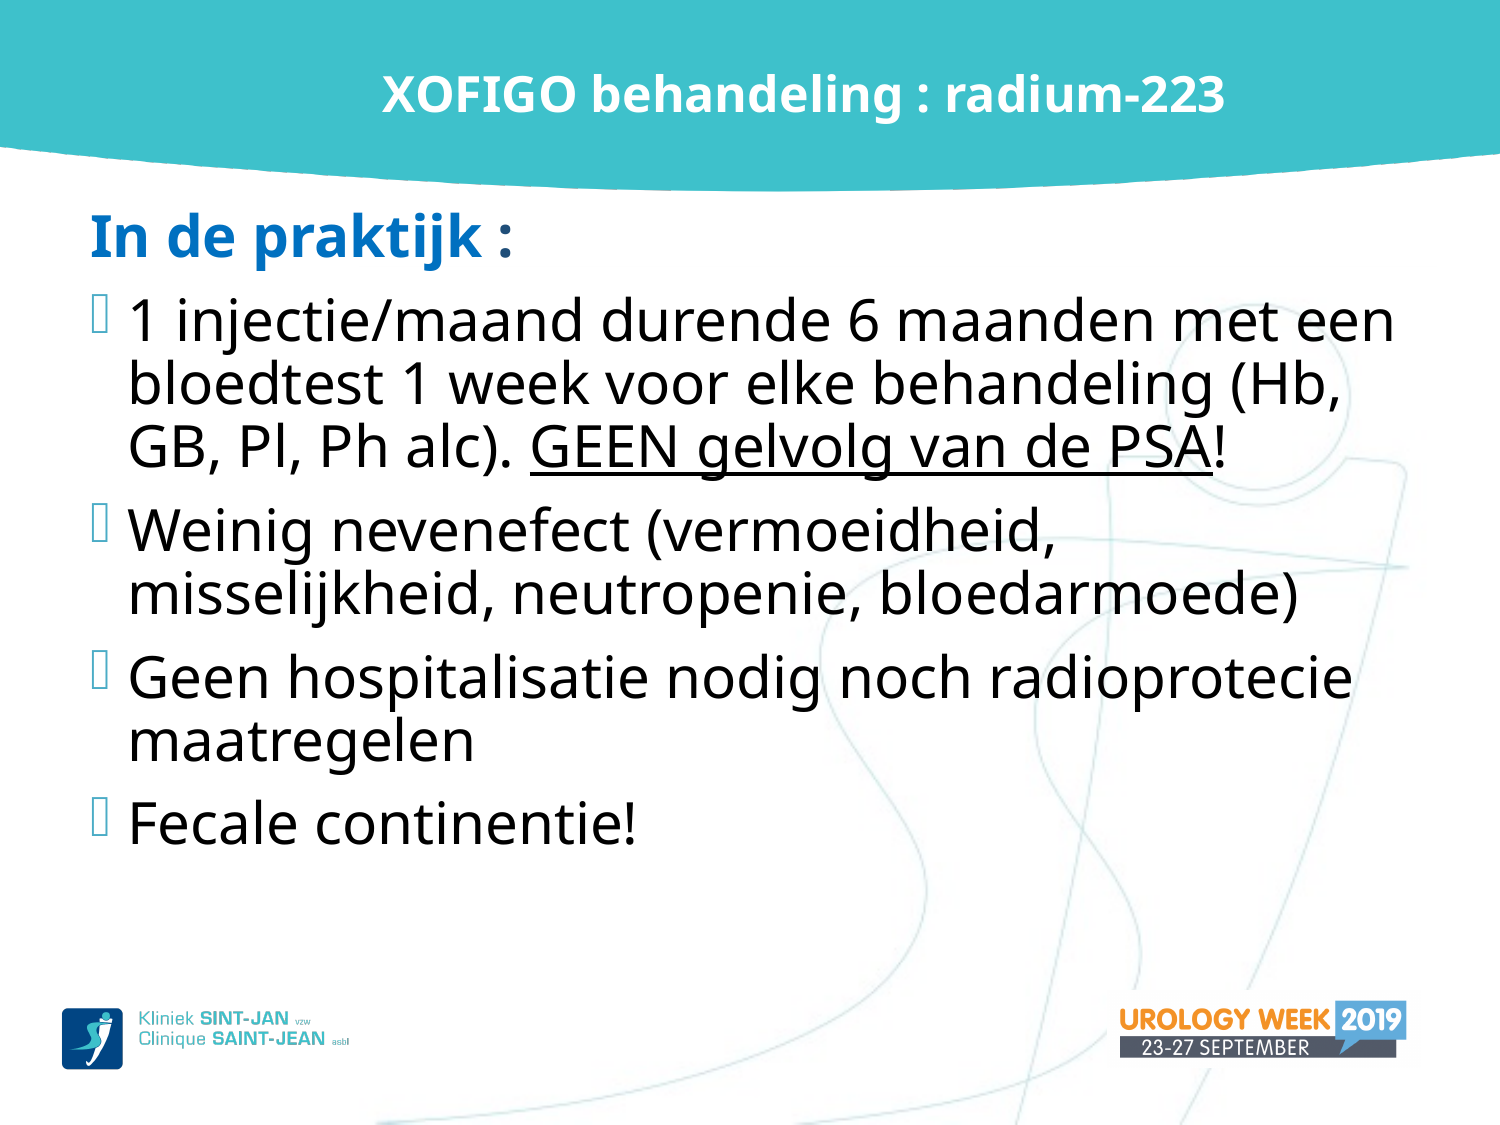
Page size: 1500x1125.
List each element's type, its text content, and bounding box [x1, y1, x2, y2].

title XOFIGO behandeling : radium-223 [212, 55, 1397, 138]
list In de praktijk : 1 injectie/maand durende 6 maanden met een bloedtest 1 week voor elke behandeling (Hb, GB, Pl, Ph alc). GEEN gelvolg van de PSA! Weinig nevenefect (vermoeidheid, misselijkheid, neutropenie, bloedarmoede) Geen hospitalisatie nodig noch radioprotecie maatregelen Fecale continentie! [75, 200, 1425, 1010]
picture [359, 265, 1437, 1125]
